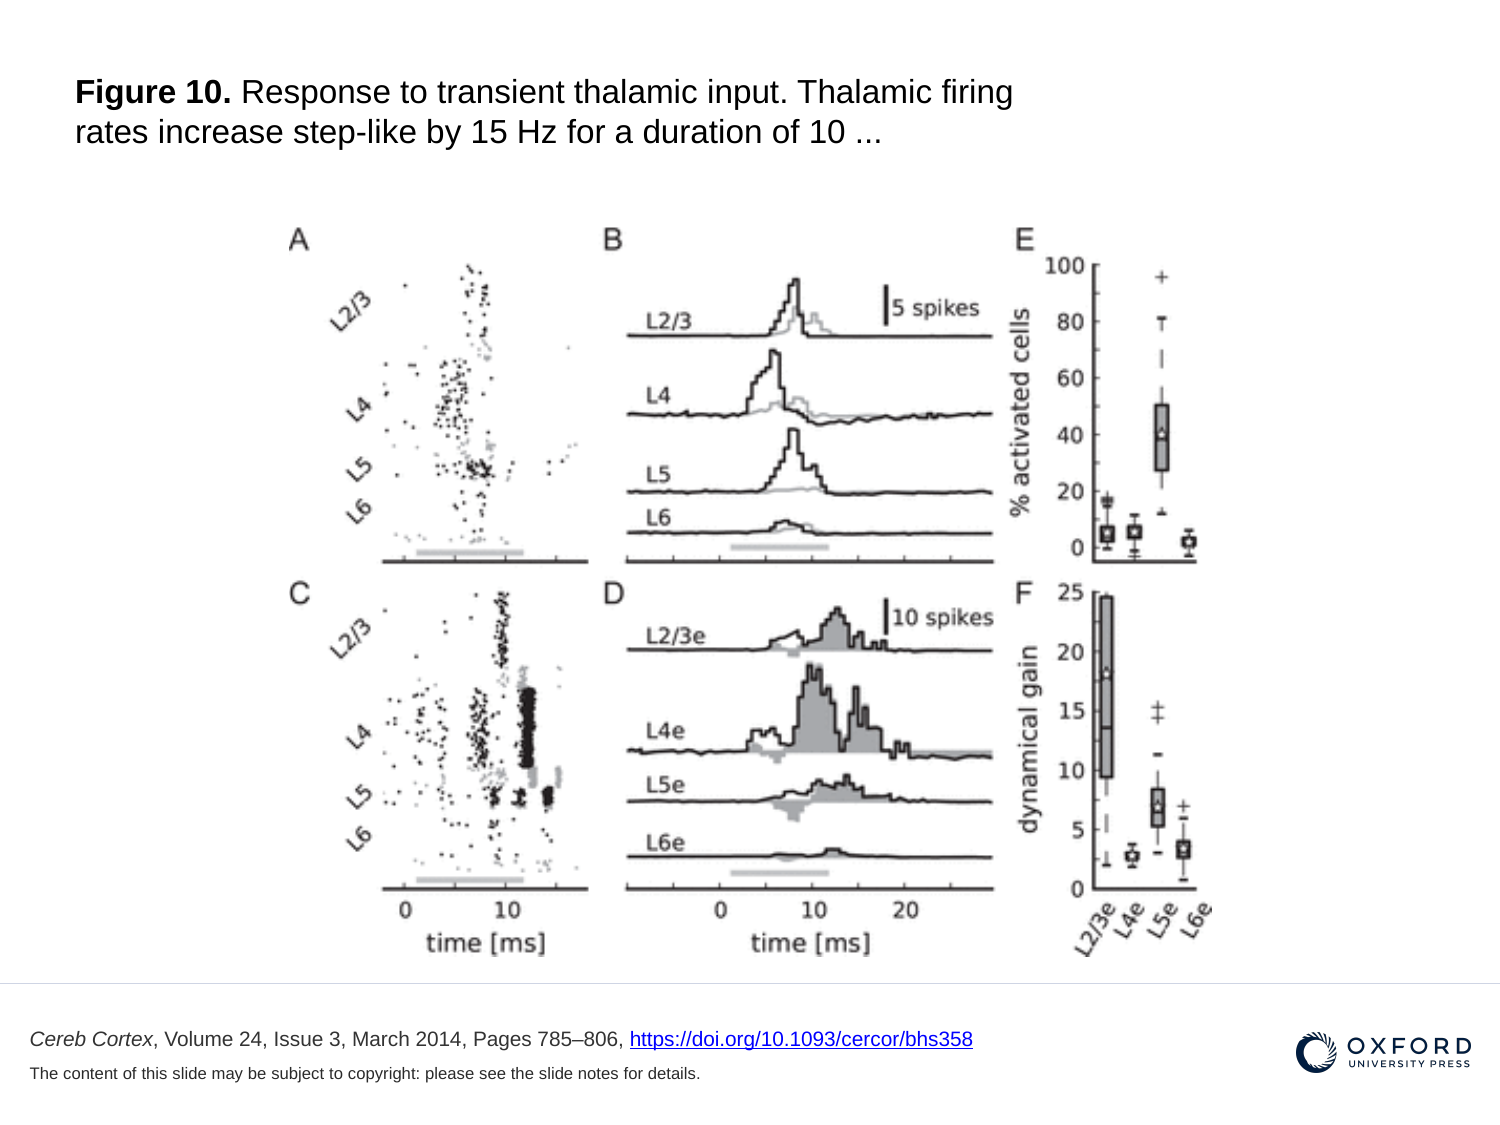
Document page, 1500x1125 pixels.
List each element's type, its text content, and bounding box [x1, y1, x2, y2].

title Figure 10. Response to transient thalamic input. Thalamic firing rates increase step-like by 15 Hz for a duration of 10 ... [75, 69, 1078, 171]
picture [1296, 1032, 1471, 1073]
footer Cereb Cortex, Volume 24, Issue 3, March 2014, Pages 785–806, https://doi.org/10.1093/cercor/bhs358 The content of this slide may be subject to copyright: please see the slide notes for details. [0, 983, 1260, 1125]
picture [289, 224, 1212, 957]
